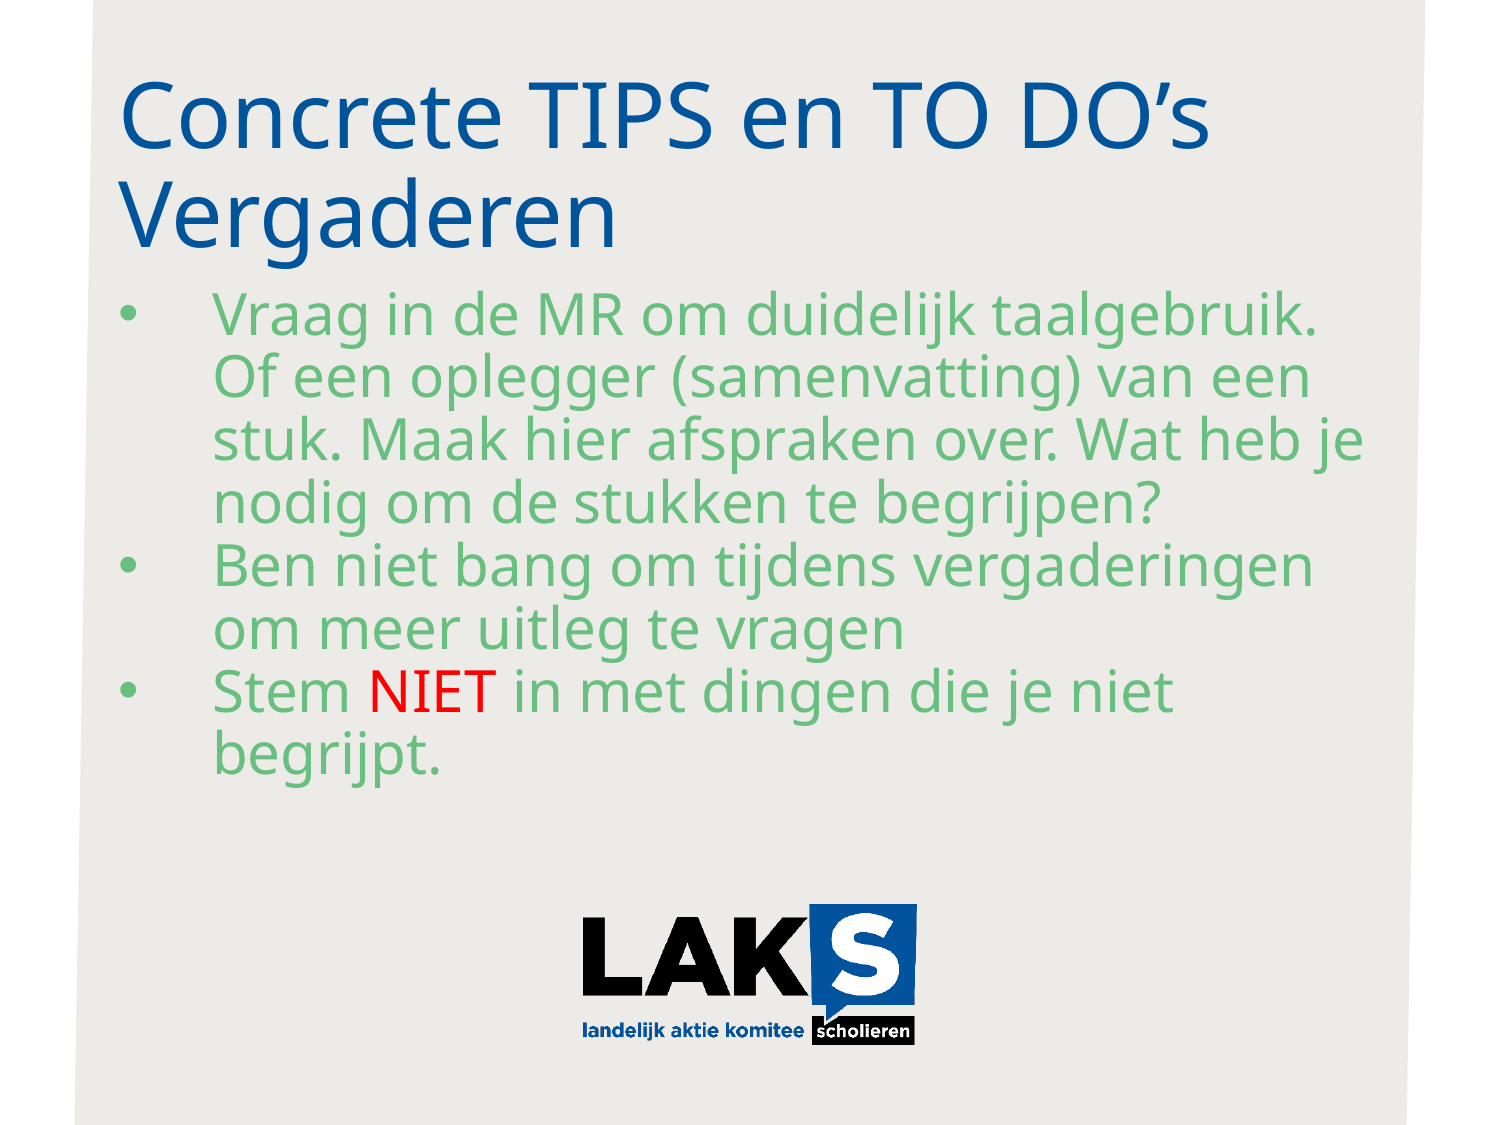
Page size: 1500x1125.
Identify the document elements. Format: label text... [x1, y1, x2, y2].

picture [583, 1007, 917, 1045]
title Concrete TIPS en TO DO’s Vergaderen [103, 59, 1397, 277]
list Vraag in de MR om duidelijk taalgebruik. Of een oplegger (samenvatting) van een stuk. Maak hier afspraken over. Wat heb je nodig om de stukken te begrijpen? Ben niet bang om tijdens vergaderingen om meer uitleg te vragen Stem NIET in met dingen die je niet begrijpt. [103, 277, 1397, 1007]
